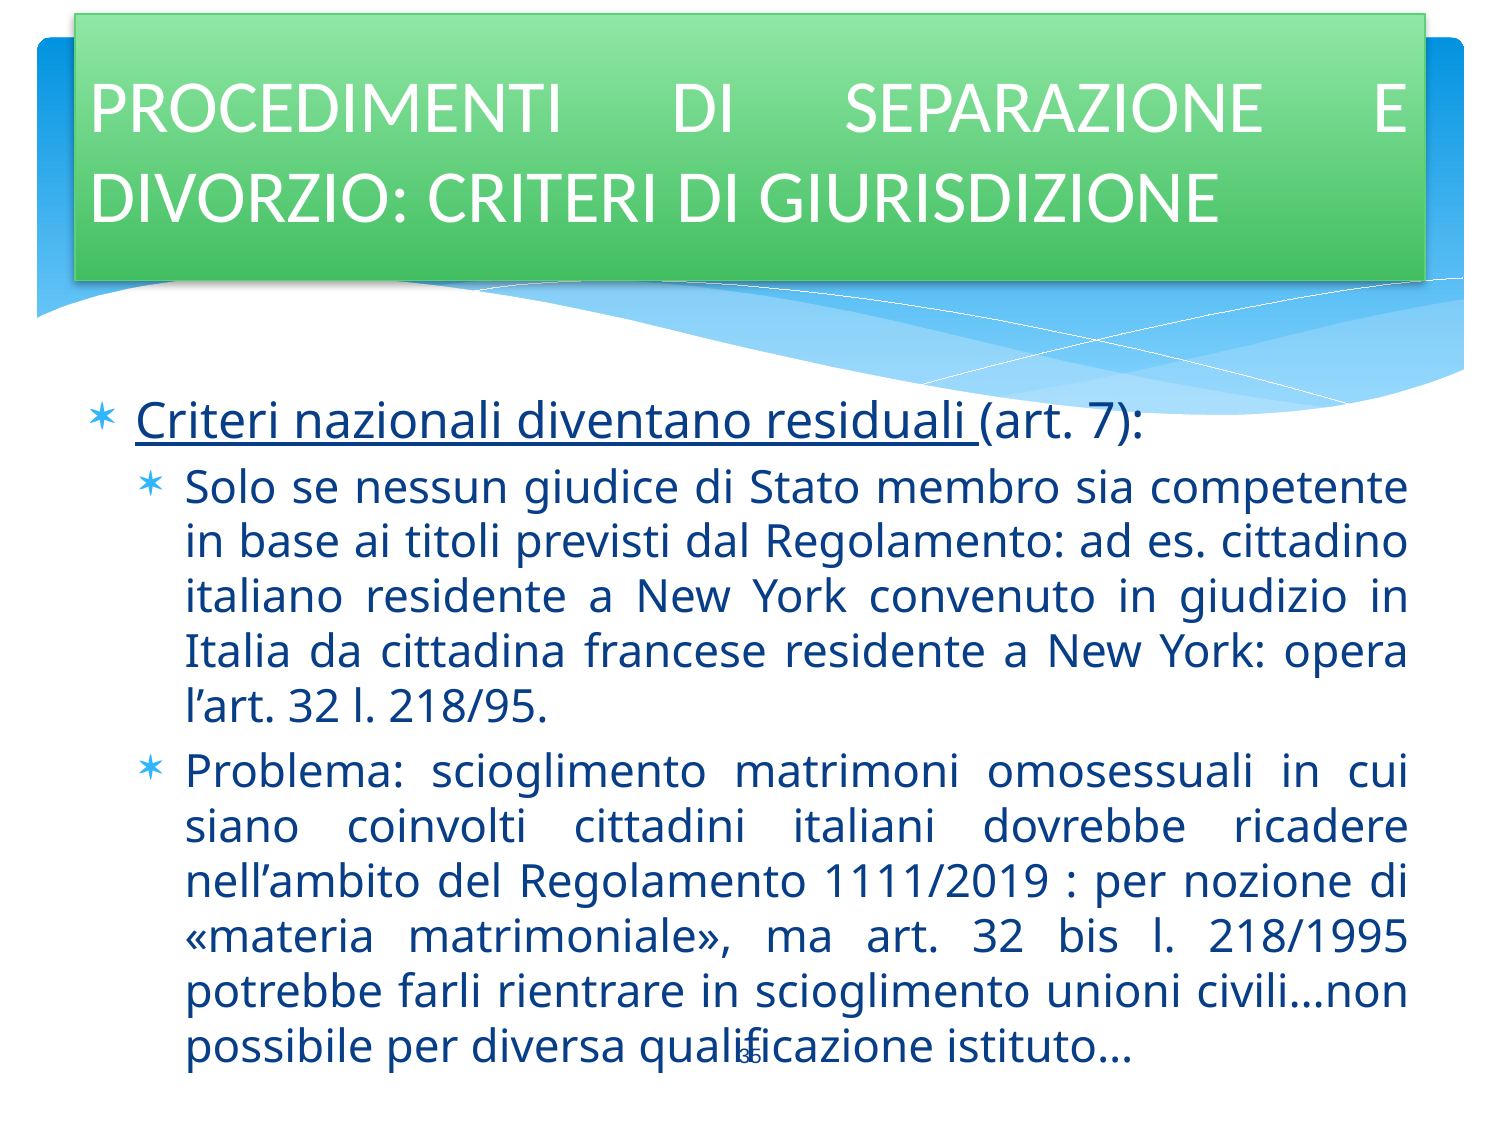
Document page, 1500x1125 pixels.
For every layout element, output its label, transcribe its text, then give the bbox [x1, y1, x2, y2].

slide_number 35 [654, 1025, 846, 1086]
list Criteri nazionali diventano residuali (art. 7): Solo se nessun giudice di Stato membro sia competente in base ai titoli previsti dal Regolamento: ad es. cittadino italiano residente a New York convenuto in giudizio in Italia da cittadina francese residente a New York: opera l’art. 32 l. 218/95. Problema: scioglimento matrimoni omosessuali in cui siano coinvolti cittadini italiani dovrebbe ricadere nell’ambito del Regolamento 1111/2019 : per nozione di «materia matrimoniale», ma art. 32 bis l. 218/1995 potrebbe farli rientrare in scioglimento unioni civili…non possibile per diversa qualificazione istituto… [75, 380, 1425, 1043]
text_box PROCEDIMENTI DI SEPARAZIONE E DIVORZIO: CRITERI DI GIURISDIZIONE [74, 13, 1426, 281]
